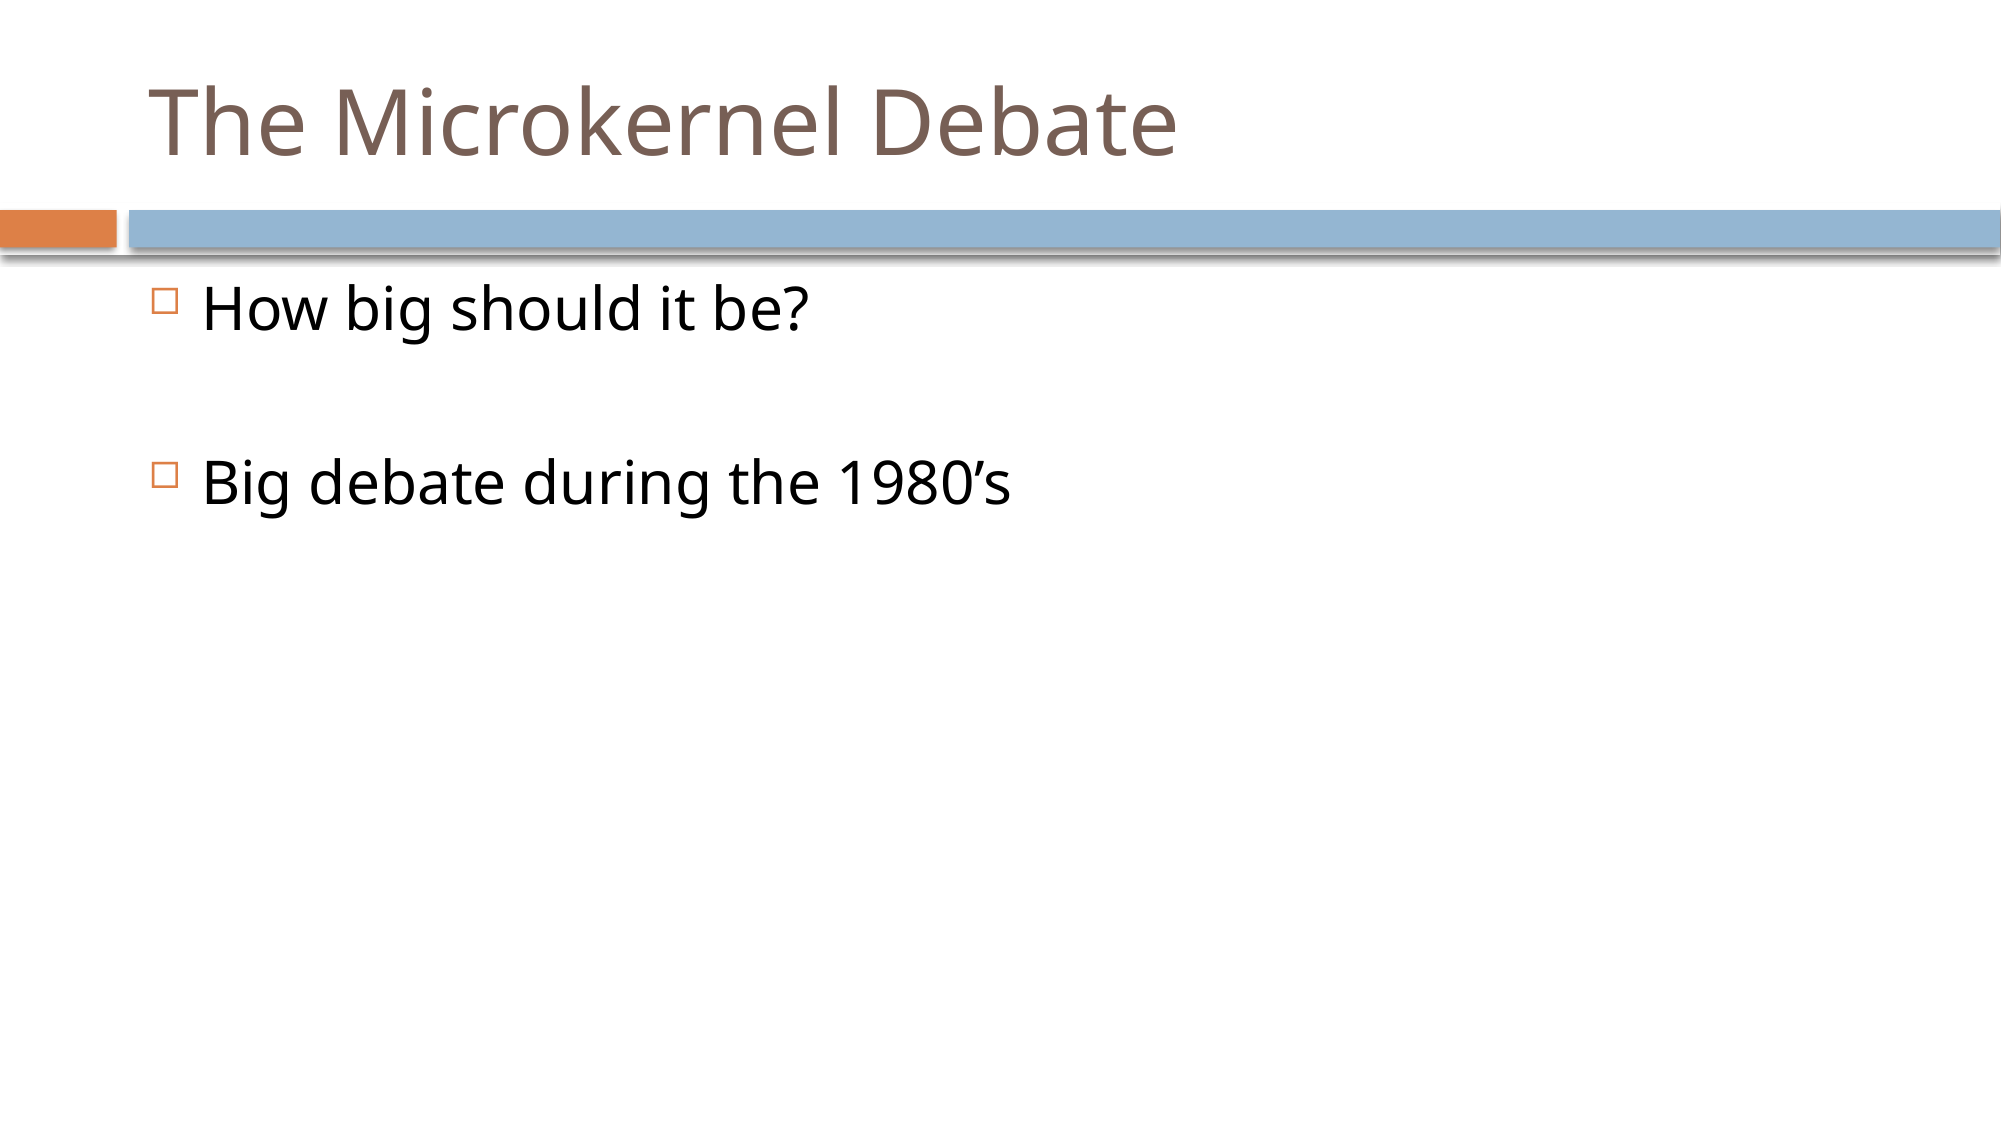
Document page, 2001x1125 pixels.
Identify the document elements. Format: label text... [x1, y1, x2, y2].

title The Microkernel Debate [133, 37, 1918, 200]
list How big should it be? Big debate during the 1980’s [133, 262, 1918, 1005]
